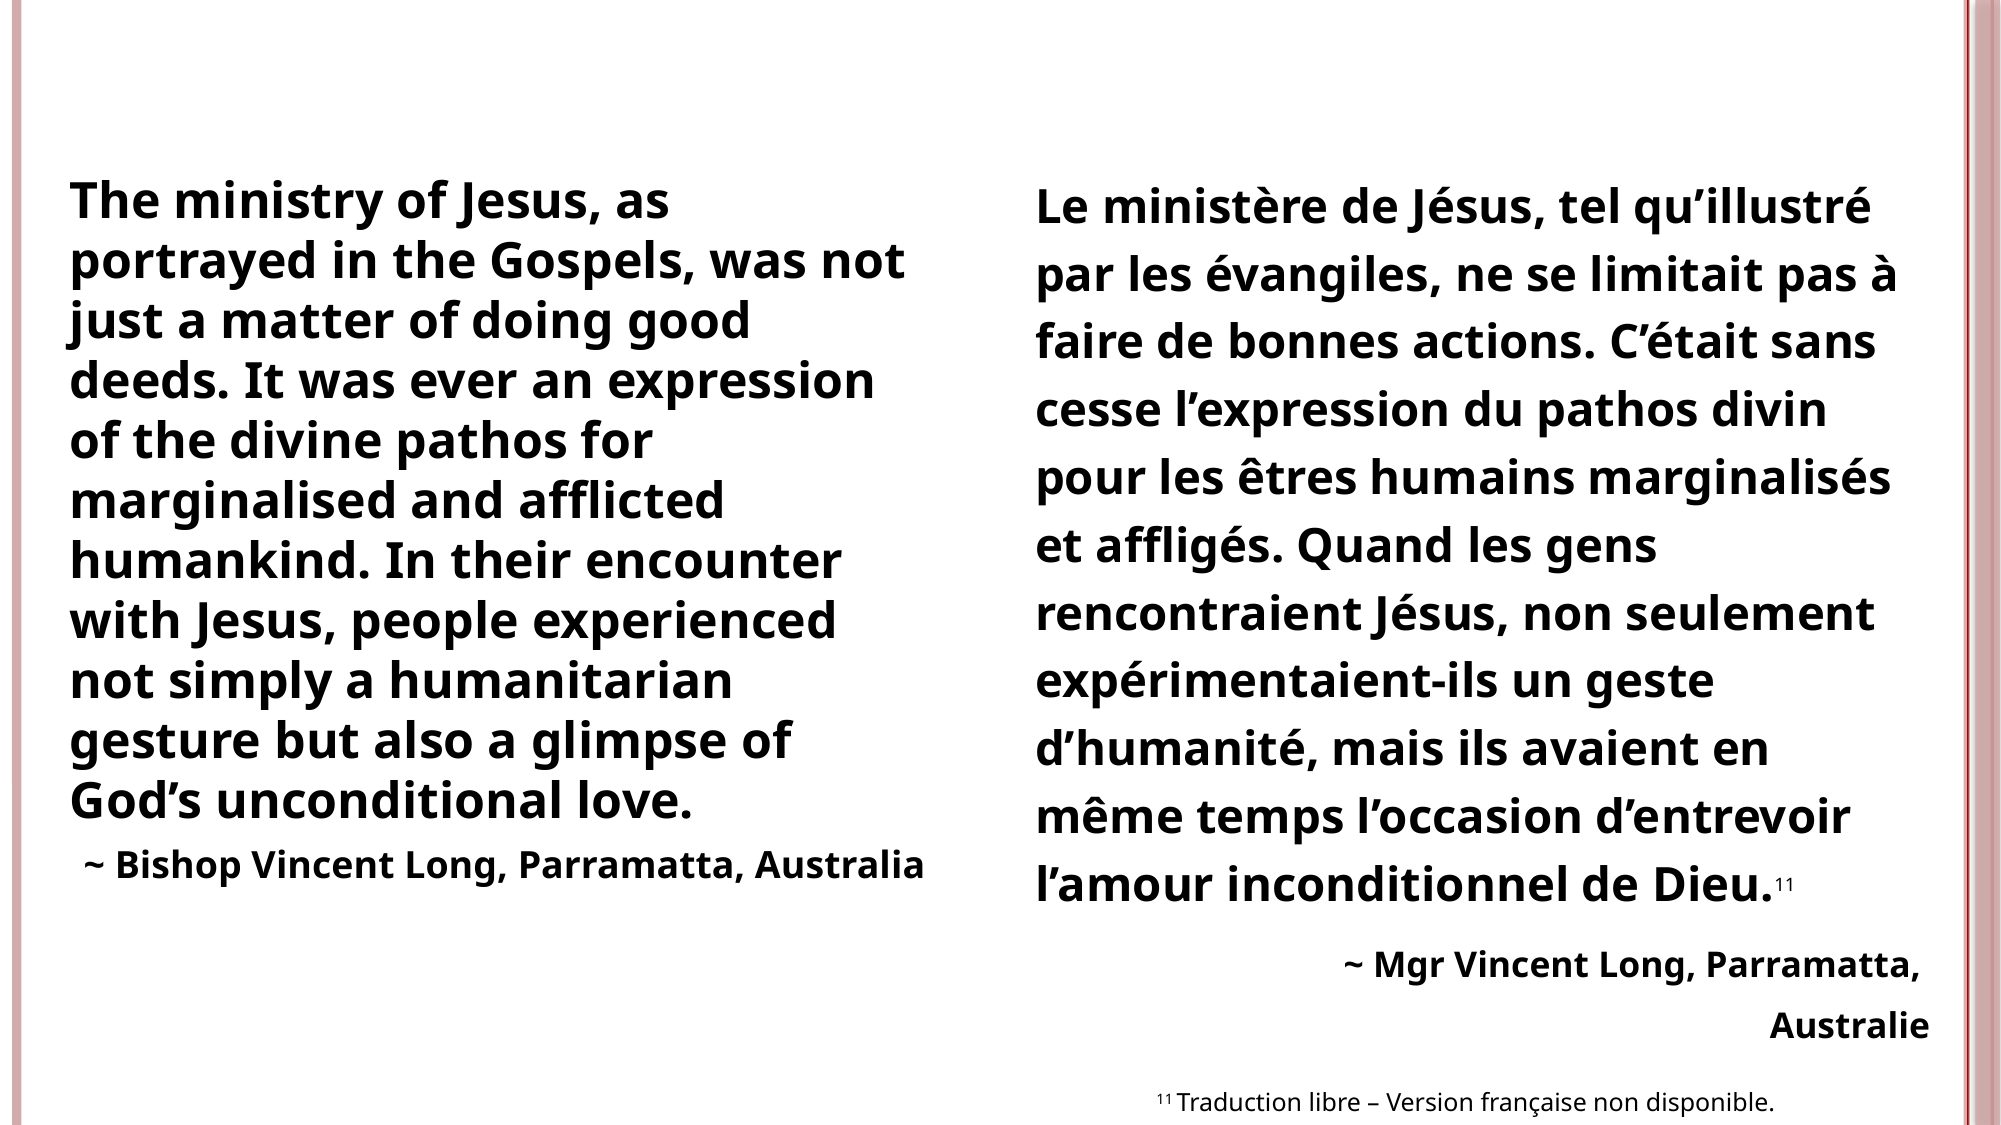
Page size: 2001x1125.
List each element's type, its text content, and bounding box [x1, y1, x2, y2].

list The ministry of Jesus, as portrayed in the Gospels, was not just a matter of doing good deeds. It was ever an expression of the divine pathos for marginalised and afflicted humankind. In their encounter with Jesus, people experienced not simply a humanitarian gesture but also a glimpse of God’s unconditional love. ~ Bishop Vincent Long, Parramatta, Australia [55, 160, 941, 1062]
text_box Le ministère de Jésus, tel qu’illustré par les évangiles, ne se limitait pas à faire de bonnes actions. C’était sans cesse l’expression du pathos divin pour les êtres humains marginalisés et affligés. Quand les gens rencontraient Jésus, non seulement expérimentaient-ils un geste d’humanité, mais ils avaient en même temps l’occasion d’entrevoir l’amour inconditionnel de Dieu.11 ~ Mgr Vincent Long, Parramatta, Australie [1020, 157, 1945, 1059]
text_box 11 Traduction libre – Version française non disponible. [1141, 1079, 1945, 1125]
